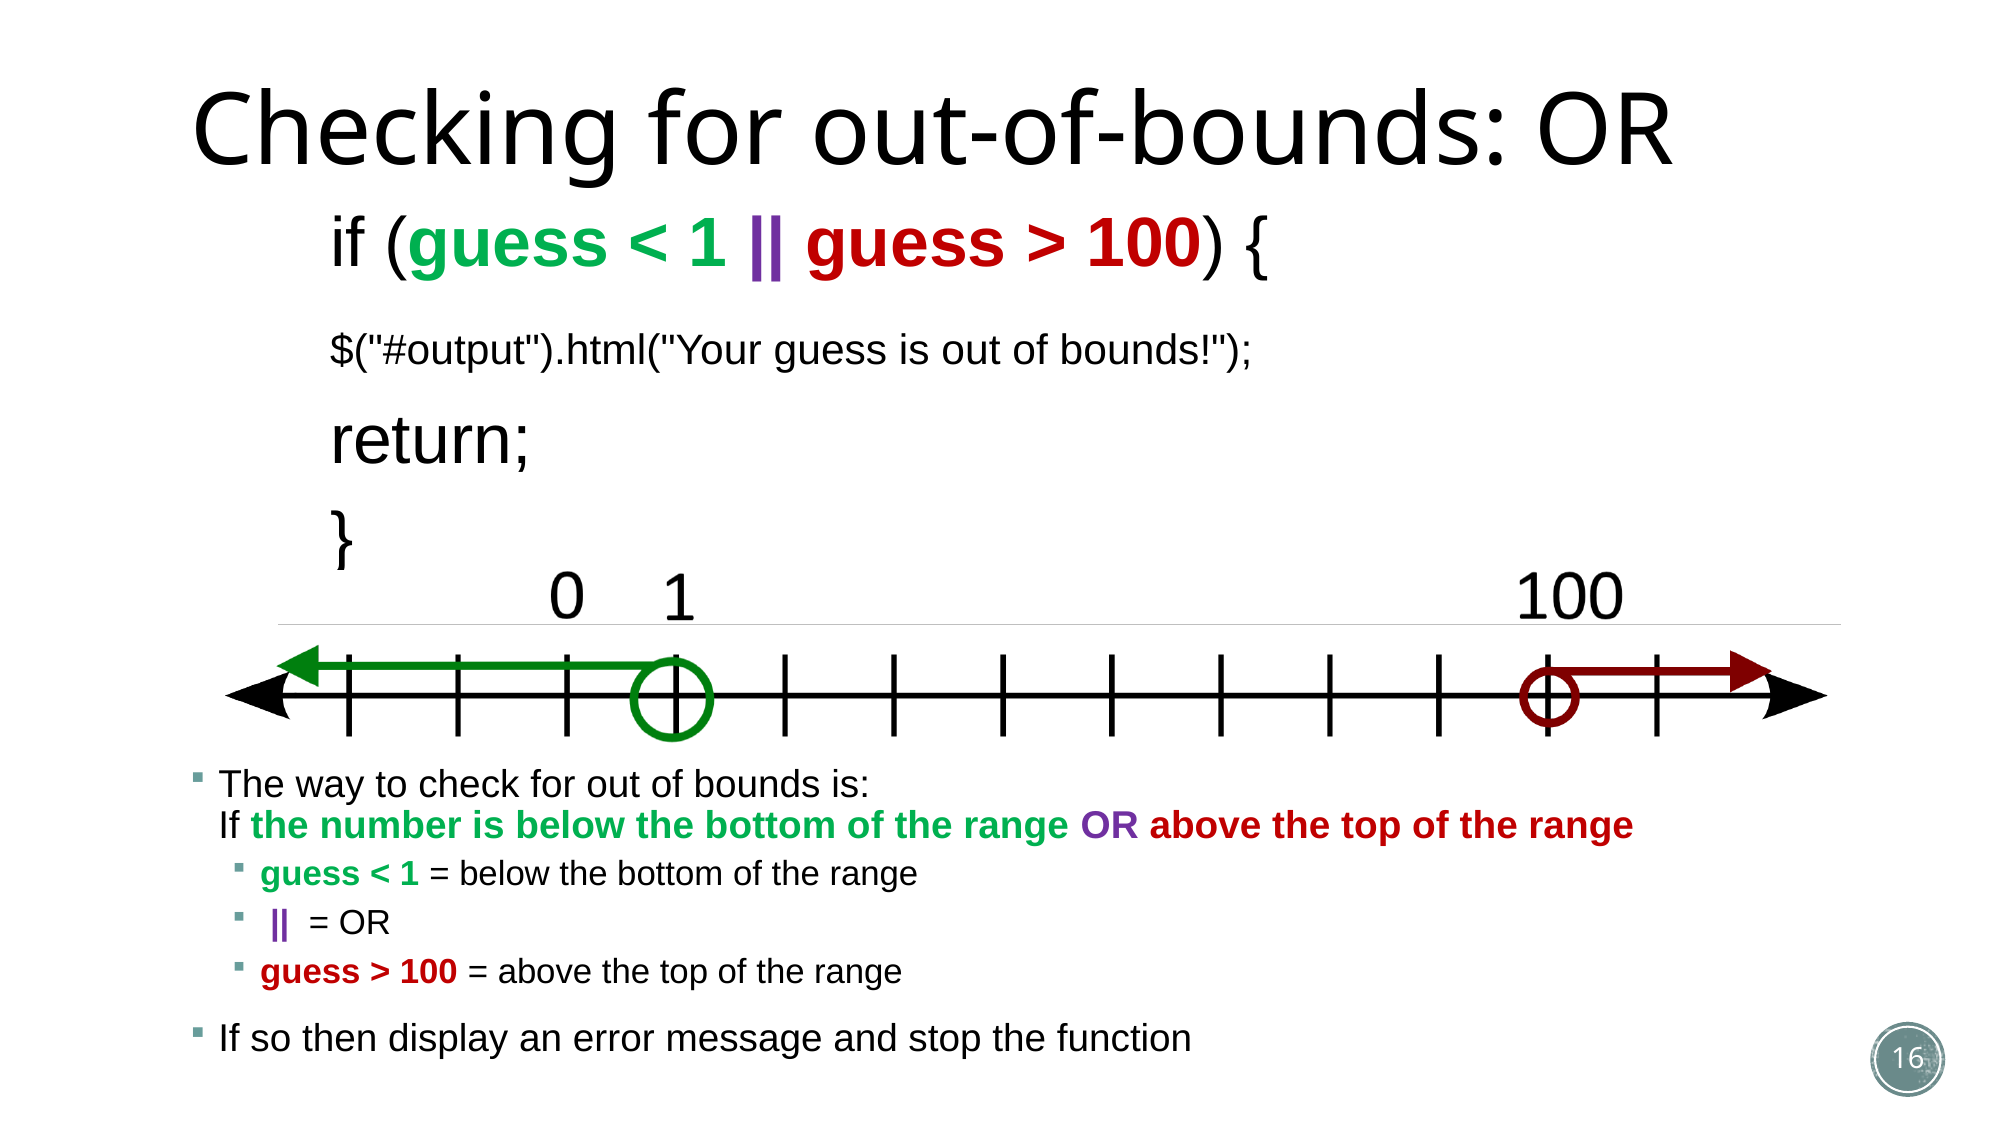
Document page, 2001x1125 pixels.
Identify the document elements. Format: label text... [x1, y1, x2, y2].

picture [190, 570, 1841, 767]
title Checking for out-of-bounds: OR [175, 0, 1923, 264]
slide_number 16 [1855, 1028, 1961, 1089]
list if (guess < 1 || guess > 100) { $("#output").html("Your guess is out of bounds!"); return; } The way to check for out of bounds is: If the number is below the bottom of the range OR above the top of the range guess < 1 = below the bottom of the range || = OR guess > 100 = above the top of the range If so then display an error message and stop the function [175, 264, 1826, 1073]
